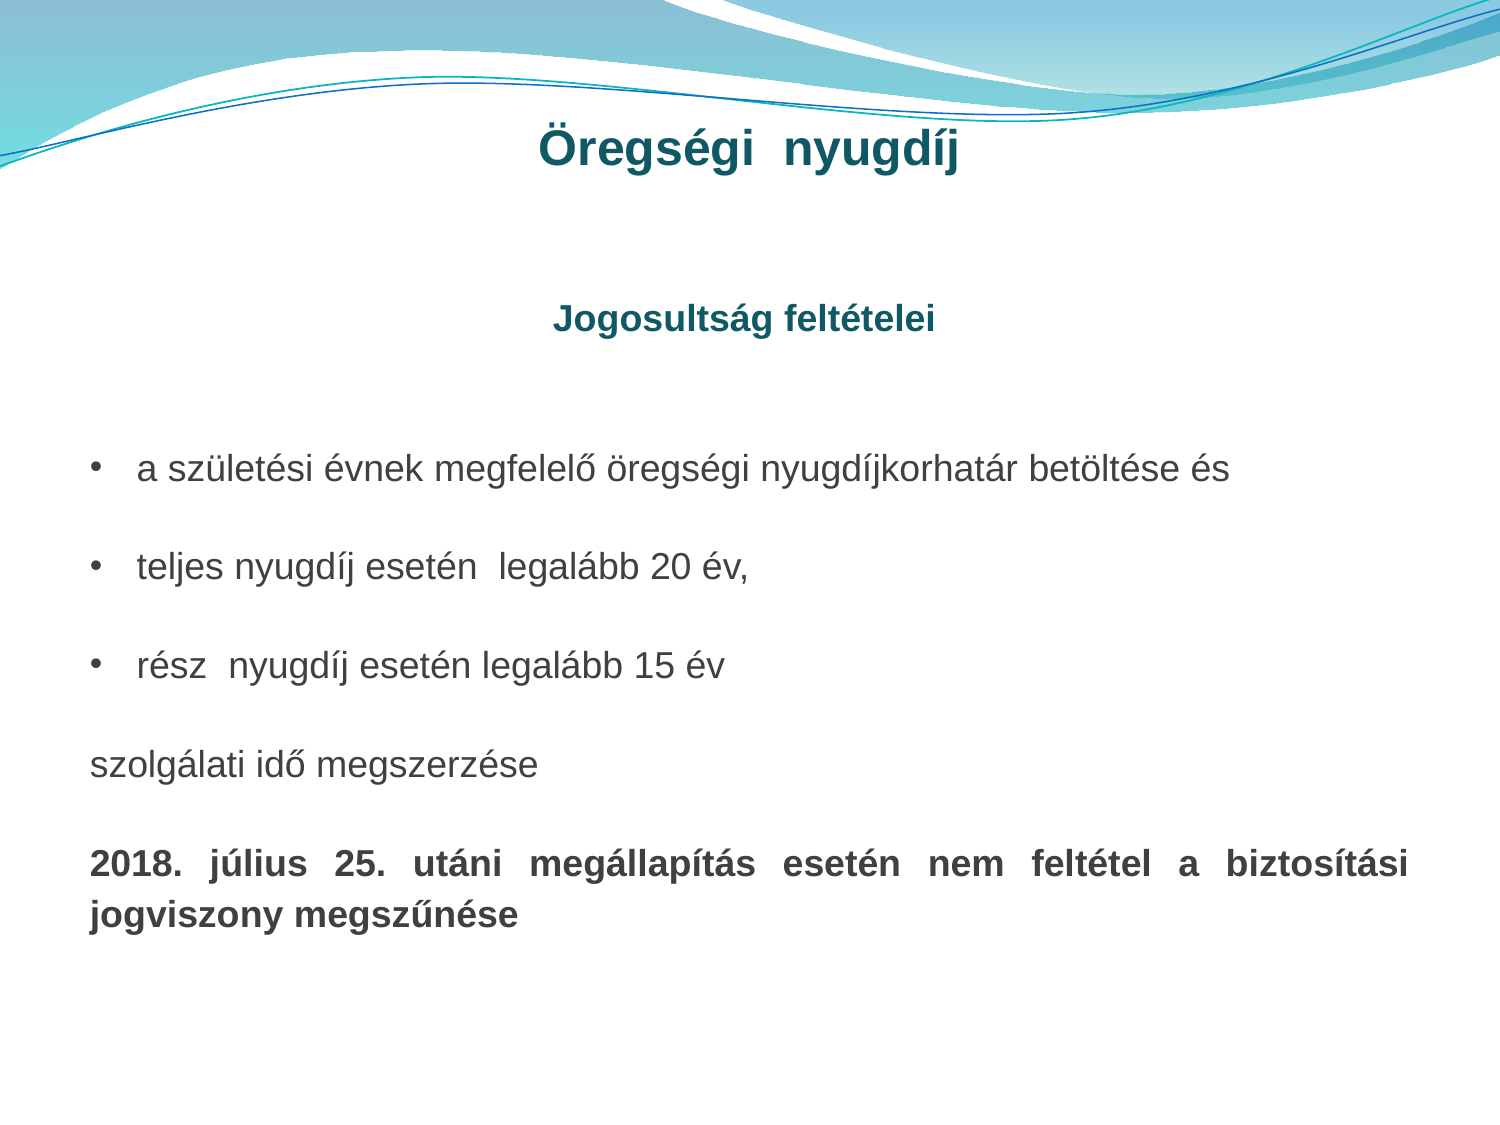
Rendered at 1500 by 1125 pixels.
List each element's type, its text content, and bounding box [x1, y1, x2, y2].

text_box Jogosultság feltételei a születési évnek megfelelő öregségi nyugdíjkorhatár betöltése és teljes nyugdíj esetén legalább 20 év, rész nyugdíj esetén legalább 15 év szolgálati idő megszerzése 2018. július 25. utáni megállapítás esetén nem feltétel a biztosítási jogviszony megszűnése [75, 255, 1425, 1083]
text_box Öregségi nyugdíj [75, 78, 1425, 255]
